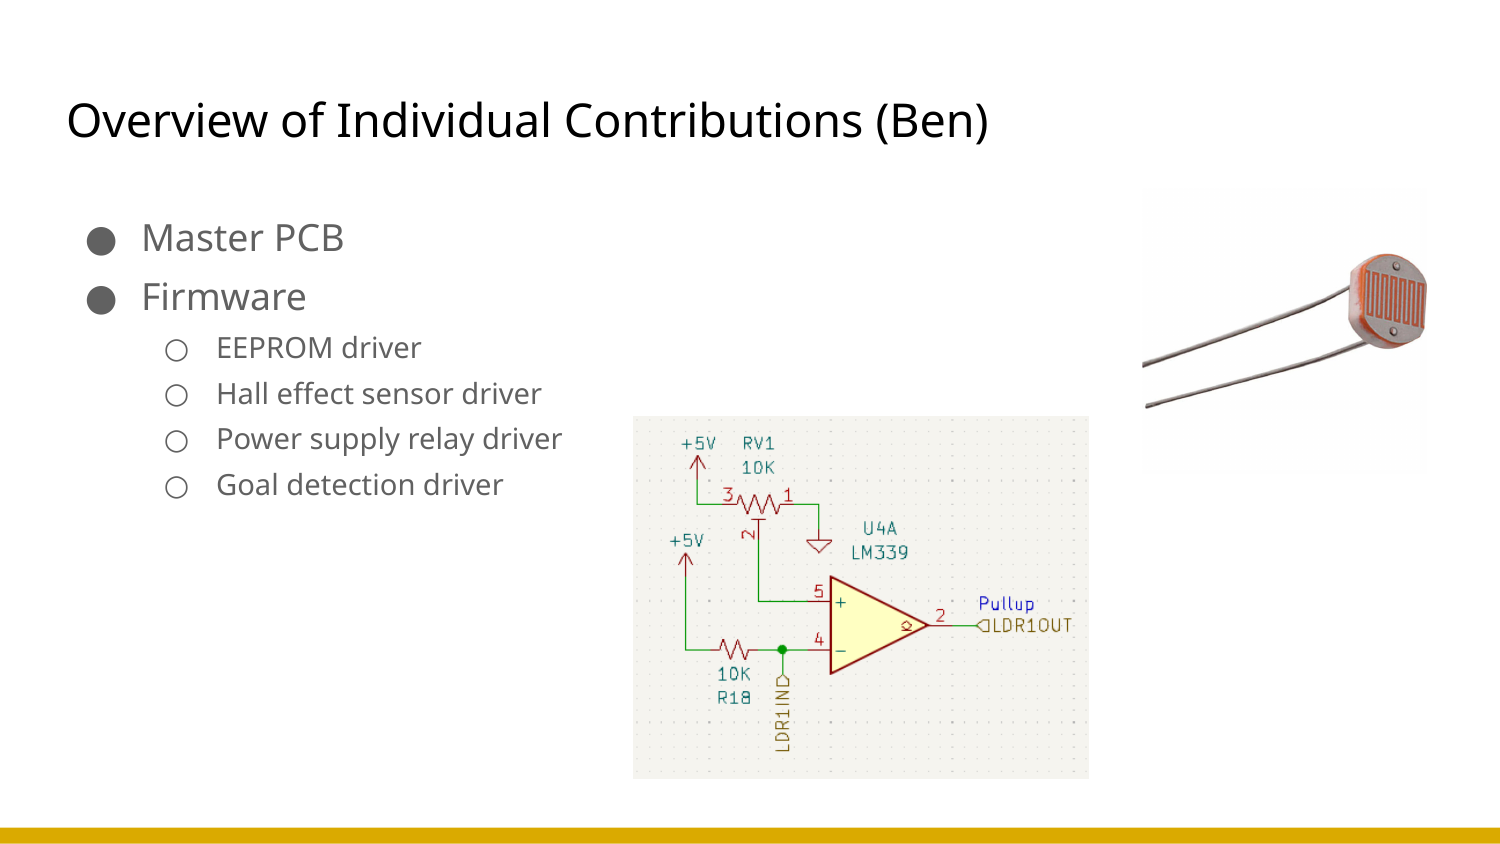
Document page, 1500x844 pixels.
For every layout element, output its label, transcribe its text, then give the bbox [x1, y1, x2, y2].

list Master PCB Firmware EEPROM driver Hall effect sensor driver Power supply relay driver Goal detection driver [51, 189, 1449, 750]
title Overview of Individual Contributions (Ben) [51, 72, 1449, 167]
picture [1141, 188, 1427, 474]
picture [633, 416, 1089, 780]
